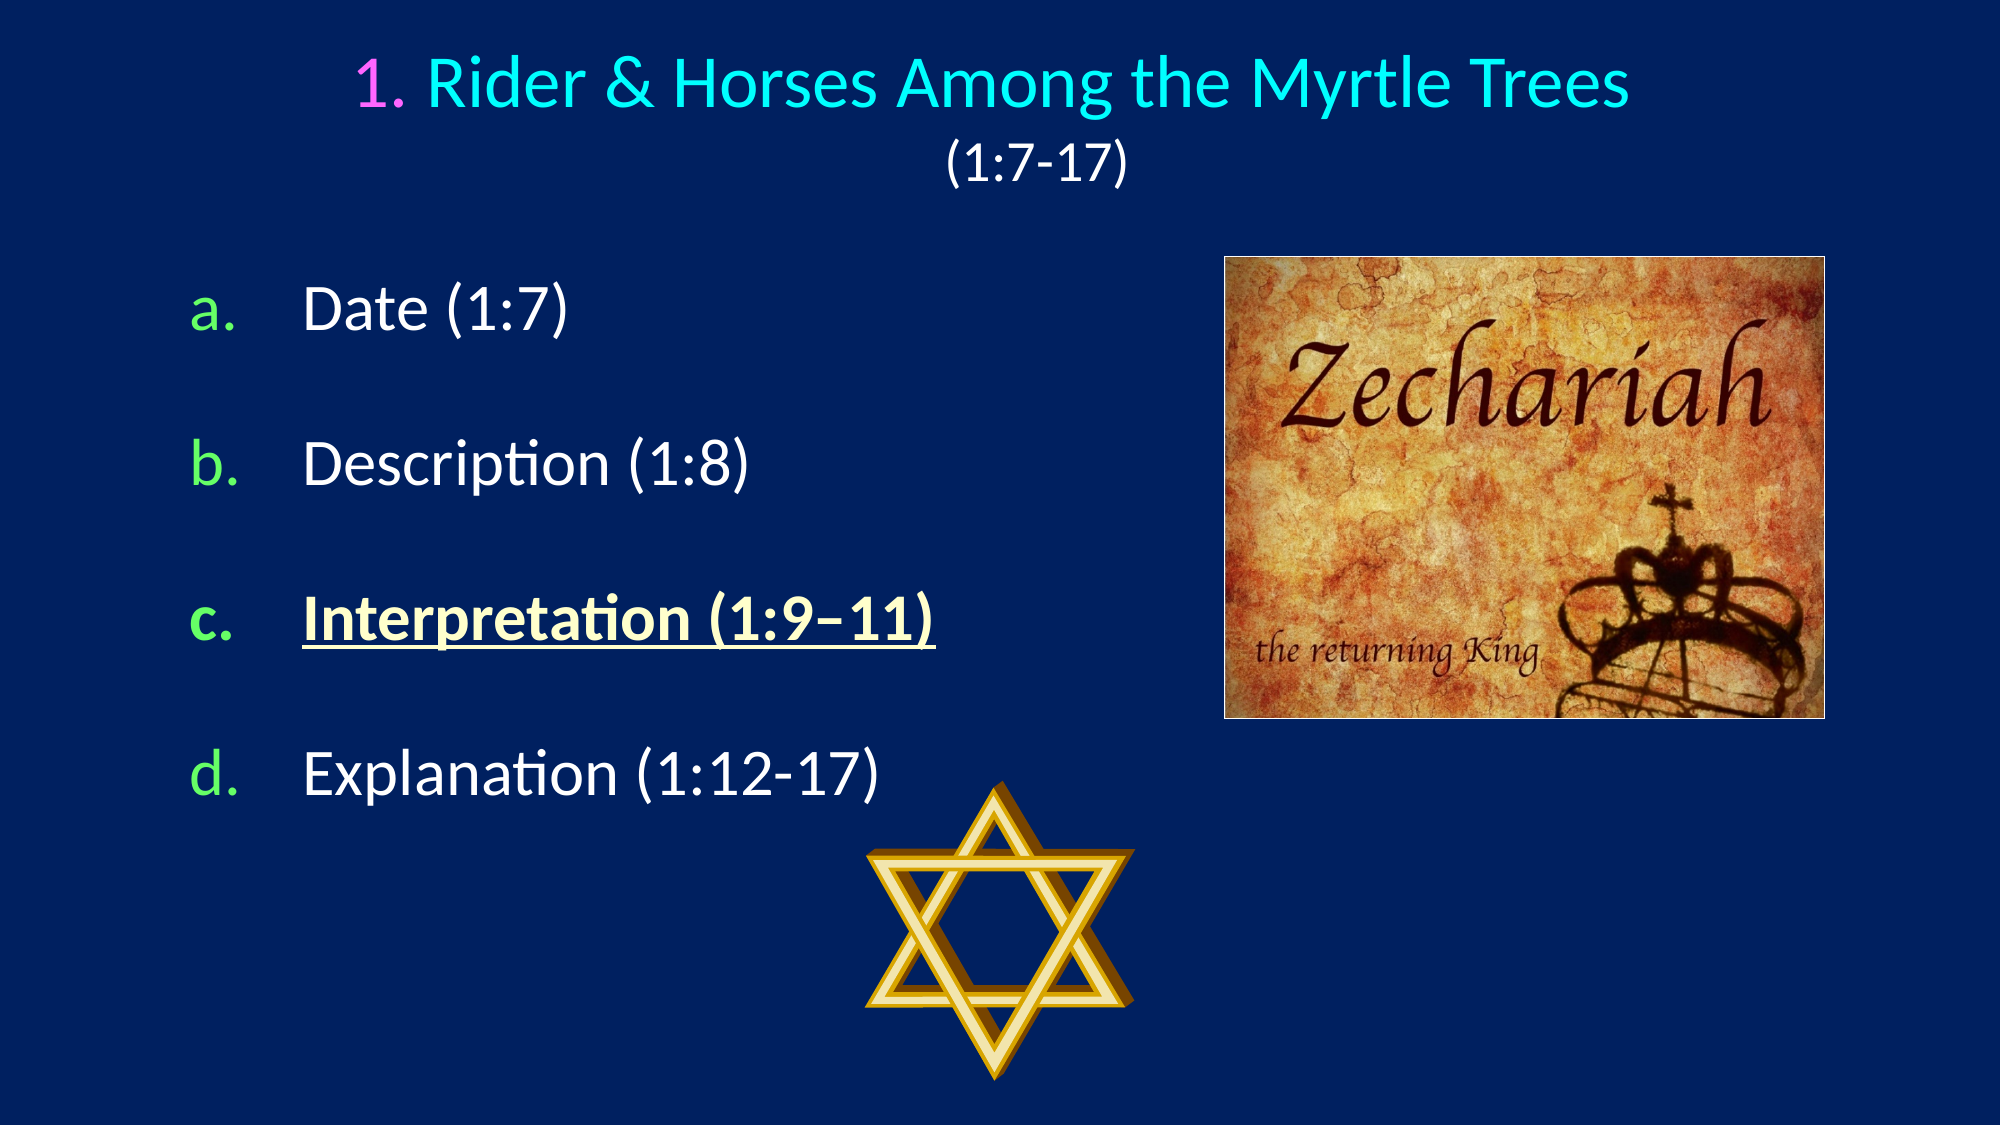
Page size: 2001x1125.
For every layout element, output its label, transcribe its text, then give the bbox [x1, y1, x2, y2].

title Rider & Horses Among the Myrtle Trees (1:7-17) [150, 37, 1850, 188]
picture [1224, 255, 1826, 719]
list Date (1:7) Description (1:8) Interpretation (1:9–11) Explanation (1:12-17) [174, 255, 1088, 676]
picture [864, 780, 1136, 1081]
